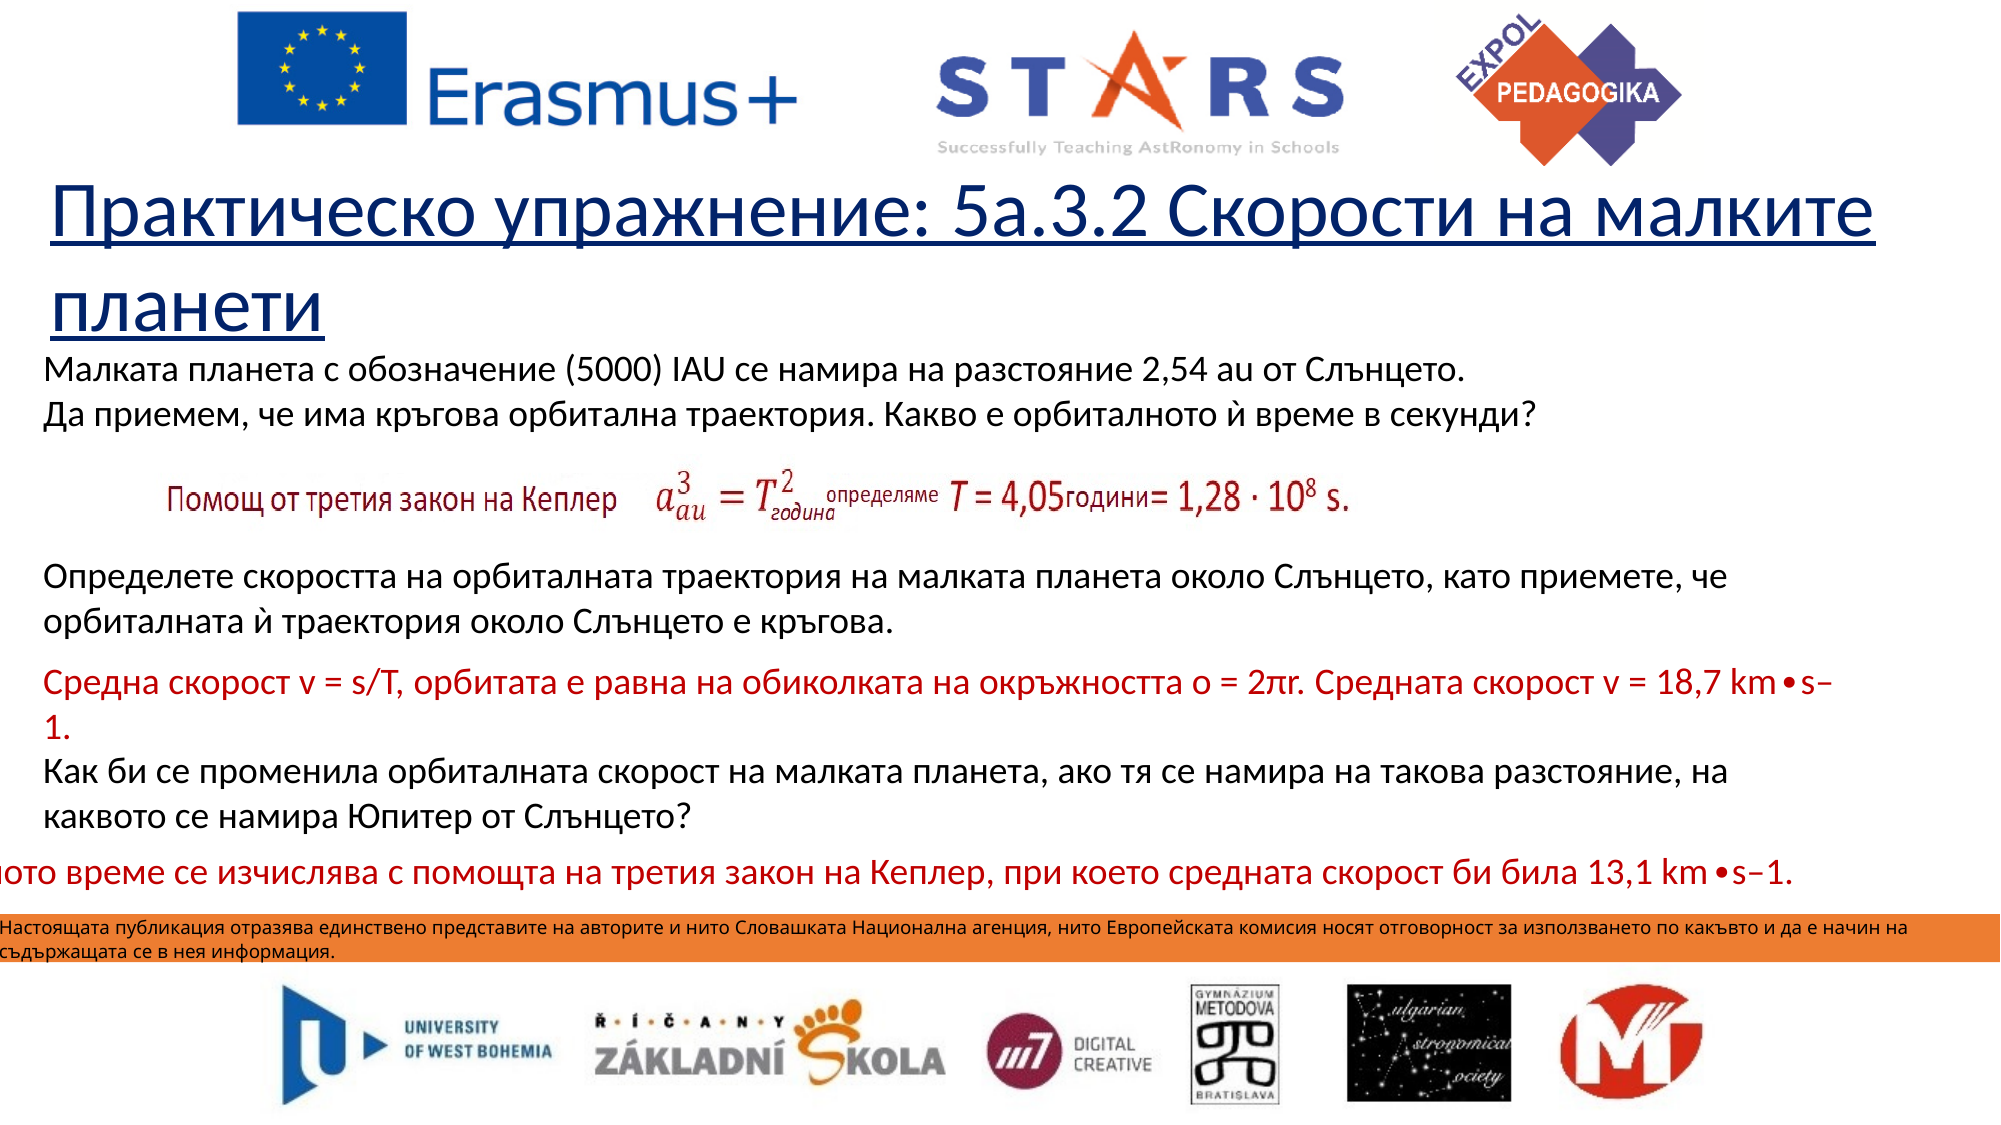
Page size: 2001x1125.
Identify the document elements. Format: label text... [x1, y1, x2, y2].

text_box Как би се променила орбиталната скорост на малката планета, ако тя се намира на такова разстояние, на каквото се намира Юпитер от Слънцето? [28, 738, 1806, 839]
text_box Практическо упражнение: 5a.3.2 Скорости на малките планети [42, 149, 2000, 355]
text_box Настоящата публикация отразява единствено представите на авторите и нито Словашката Национална агенция, нито Европейската комисия носят отговорност за използването по какъвто и да е начин на съдържащата се в нея информация. [0, 914, 2000, 963]
picture [205, 0, 1795, 181]
picture [260, 954, 1743, 1125]
text_box Определете скоростта на орбиталната траектория на малката планета около Слънцето, като приемете, че орбиталната ѝ траектория около Слънцето е кръгова. [28, 543, 1861, 649]
text_box Средна скорост v = s/T, орбитата е равна на обиколката на окръжността o = 2πr. Средната скорост v = 18,7 km∙s–1. [28, 649, 1861, 755]
text_box Орбиталното време се изчислява с помощта на третия закон на Кеплер, при което средната скорост би била 13,1 km∙s–1. [0, 839, 1811, 900]
picture [138, 453, 1660, 533]
text_box Малката планета с обозначение (5000) IAU се намира на разстояние 2,54 au от Слънцето. Да приемем, че има кръгова орбитална траектория. Какво е орбиталното ѝ време в секунди? [28, 337, 1929, 442]
